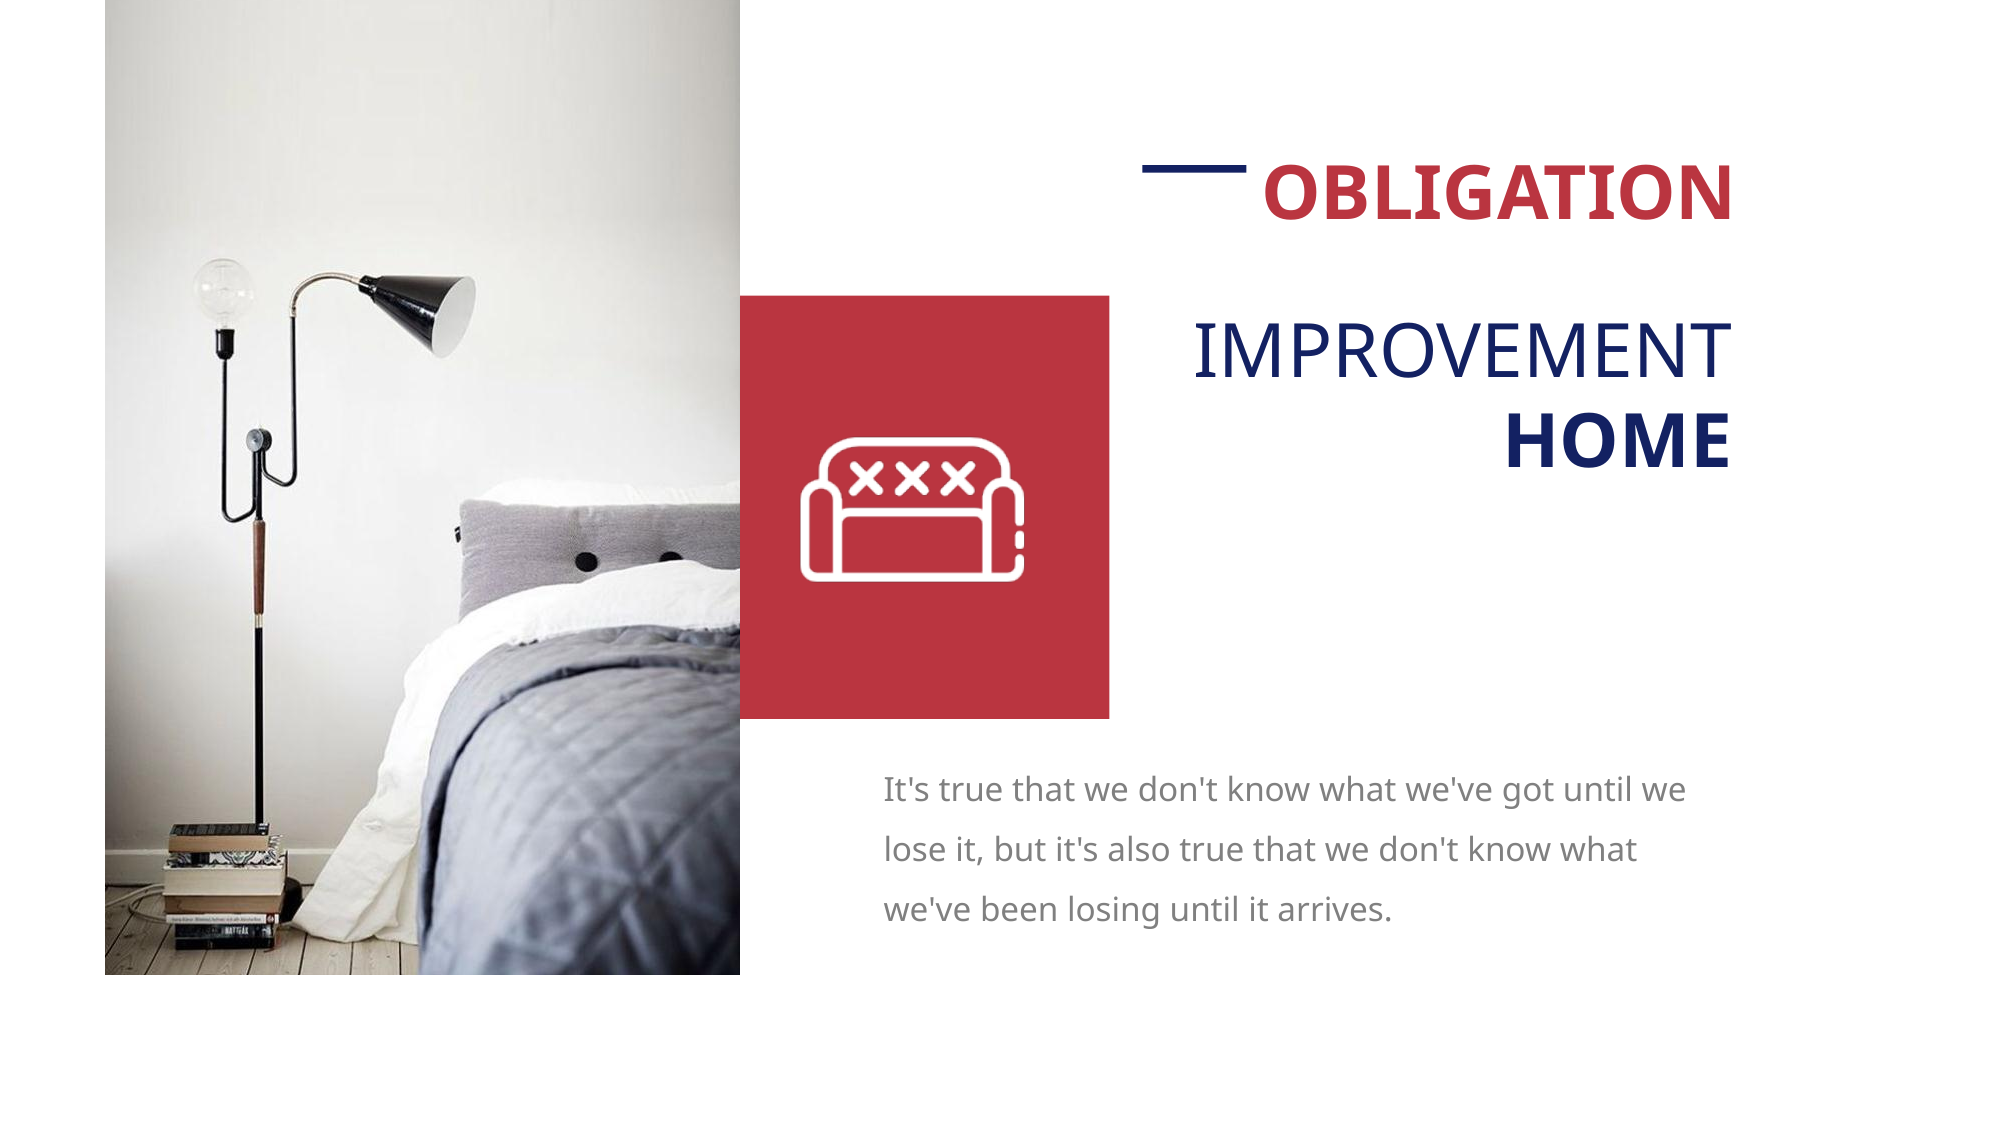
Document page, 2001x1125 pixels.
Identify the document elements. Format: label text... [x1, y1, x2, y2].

picture [105, 0, 740, 975]
text_box It's true that we don't know what we've got until we lose it, but it's also true that we don't know what we've been losing until it arrives. [868, 741, 1747, 936]
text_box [1142, 137, 1851, 244]
text_box IMPROVEMENT HOME [1061, 295, 1747, 491]
picture [763, 358, 1062, 657]
text_box [740, 295, 1111, 720]
